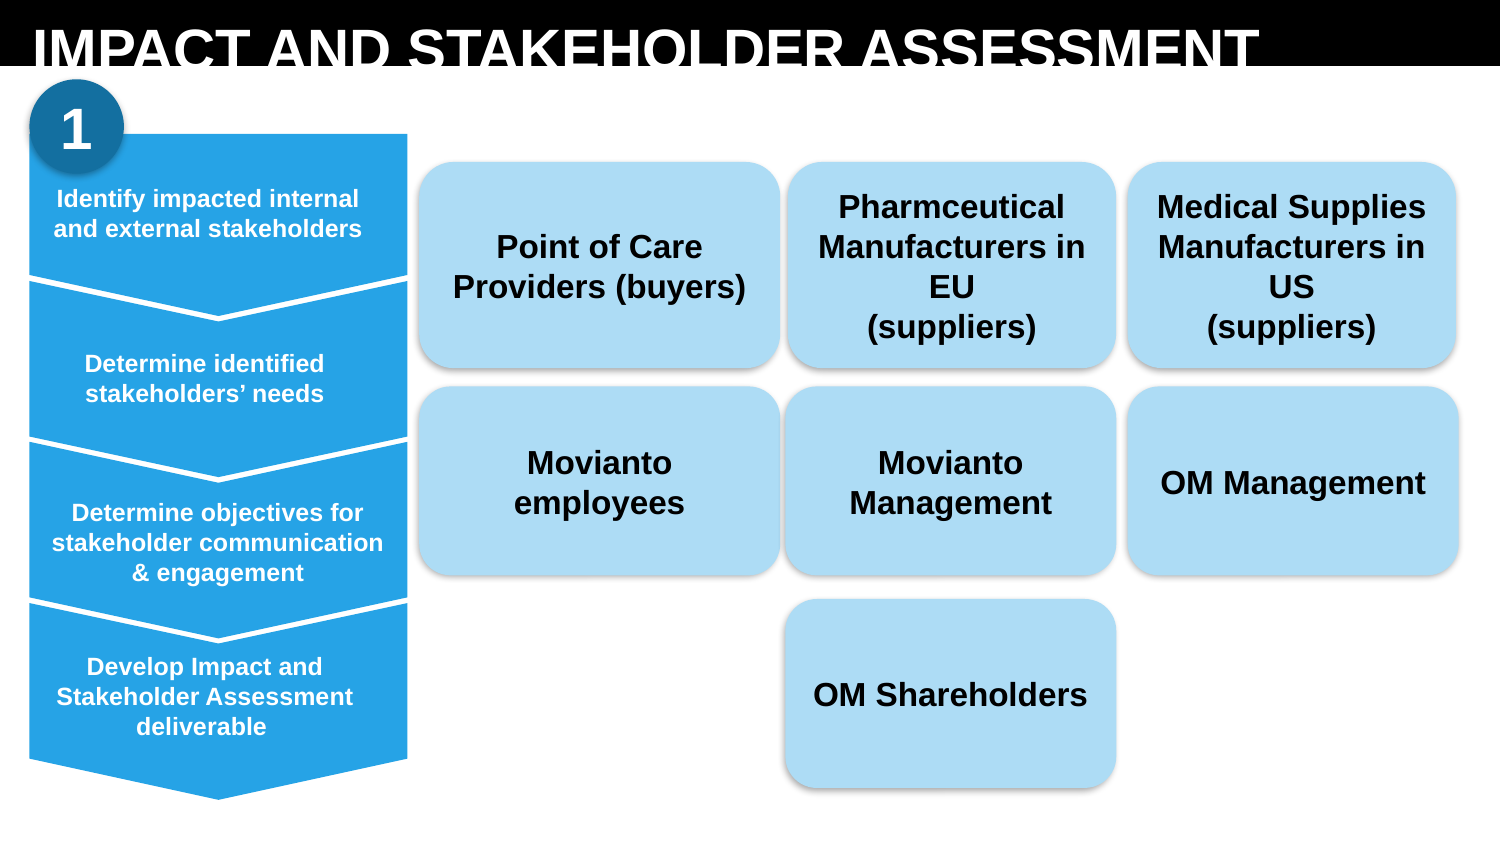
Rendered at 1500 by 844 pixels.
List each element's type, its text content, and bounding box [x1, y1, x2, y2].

text_box OM Shareholders [784, 598, 1118, 789]
text_box 1 [28, 78, 125, 133]
text_box OM Management [1126, 385, 1460, 577]
title IMPACT AND STAKEHOLDER ASSESSMENT [17, 0, 1459, 99]
text_box Movianto employees [418, 385, 781, 577]
text_box Medical Supplies Manufacturers in US (suppliers) [1126, 161, 1457, 369]
text_box Pharmceutical Manufacturers in EU (suppliers) [787, 161, 1117, 369]
text_box Point of Care Providers (buyers) [418, 161, 782, 369]
text_box Movianto Management [784, 385, 1118, 577]
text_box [29, 133, 408, 800]
